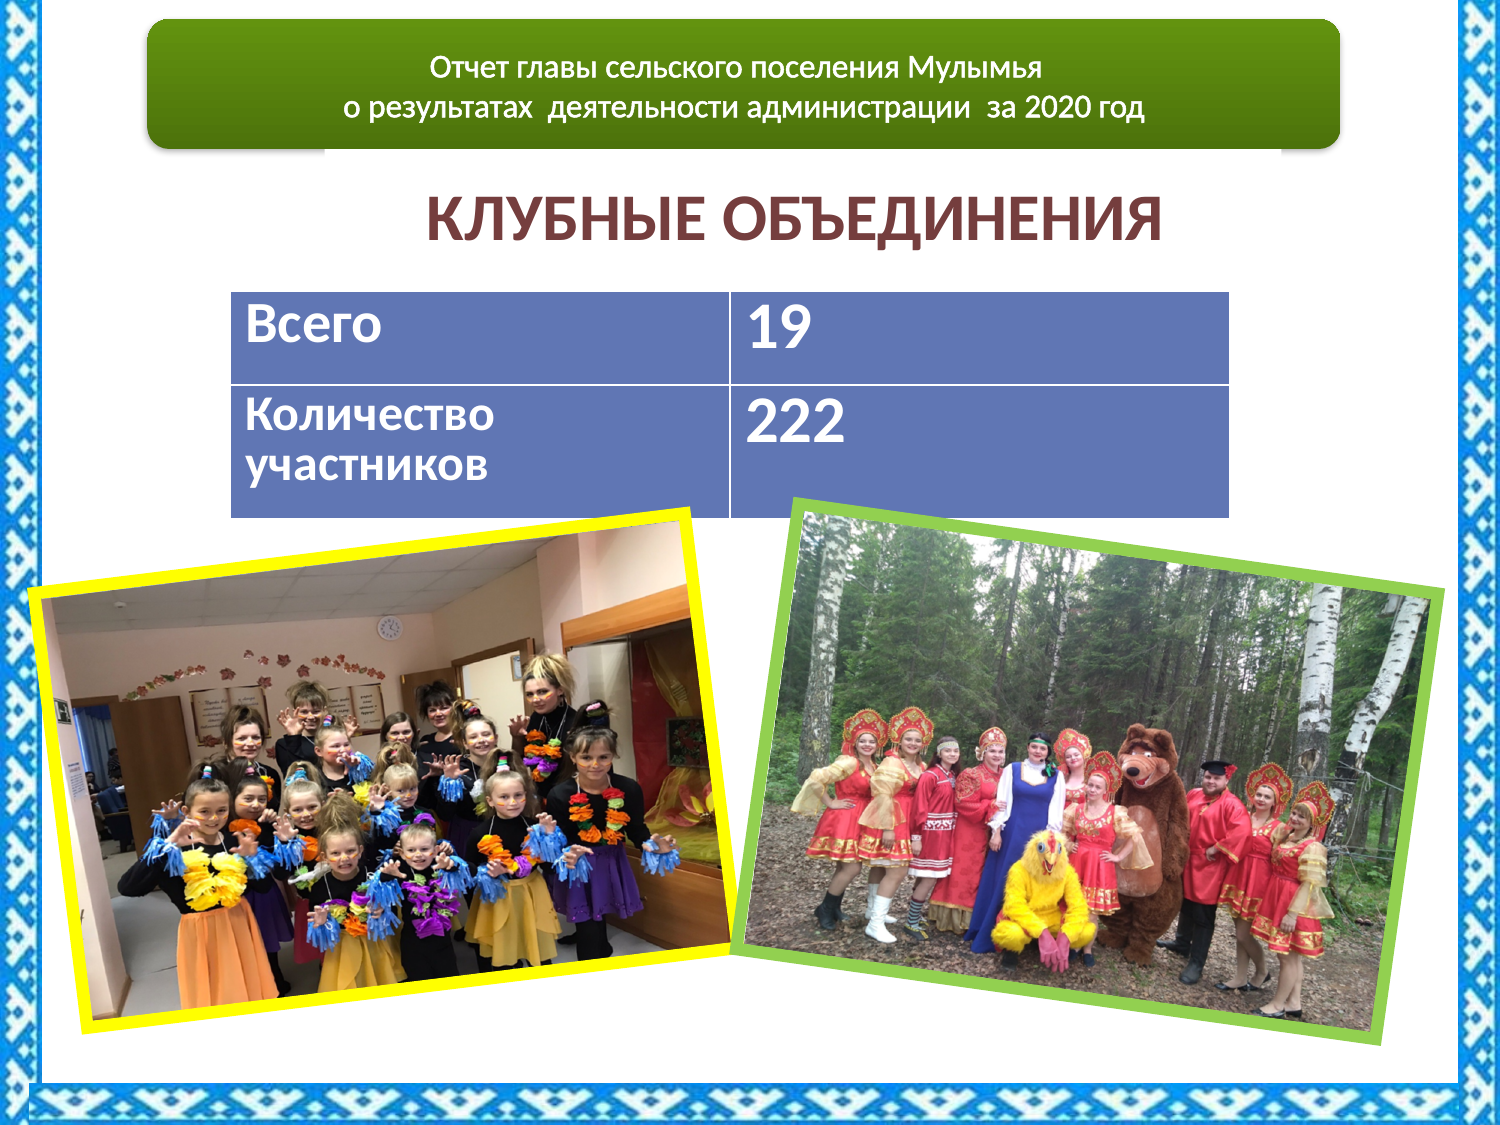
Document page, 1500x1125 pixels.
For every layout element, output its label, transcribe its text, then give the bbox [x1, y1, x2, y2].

table_header 222 [731, 386, 1229, 518]
text_box Отчет главы сельского поселения Мулымья о результатах деятельности администрации за 2020 год [147, 19, 1341, 149]
table_header Всего [231, 292, 729, 384]
table_header 19 [731, 292, 1229, 384]
picture [745, 512, 1430, 1031]
title КЛУБНЫЕ ОБЪЕДИНЕНИЯ [324, 149, 1282, 279]
table_header Количество участников [231, 386, 729, 518]
picture [0, 0, 1500, 1125]
